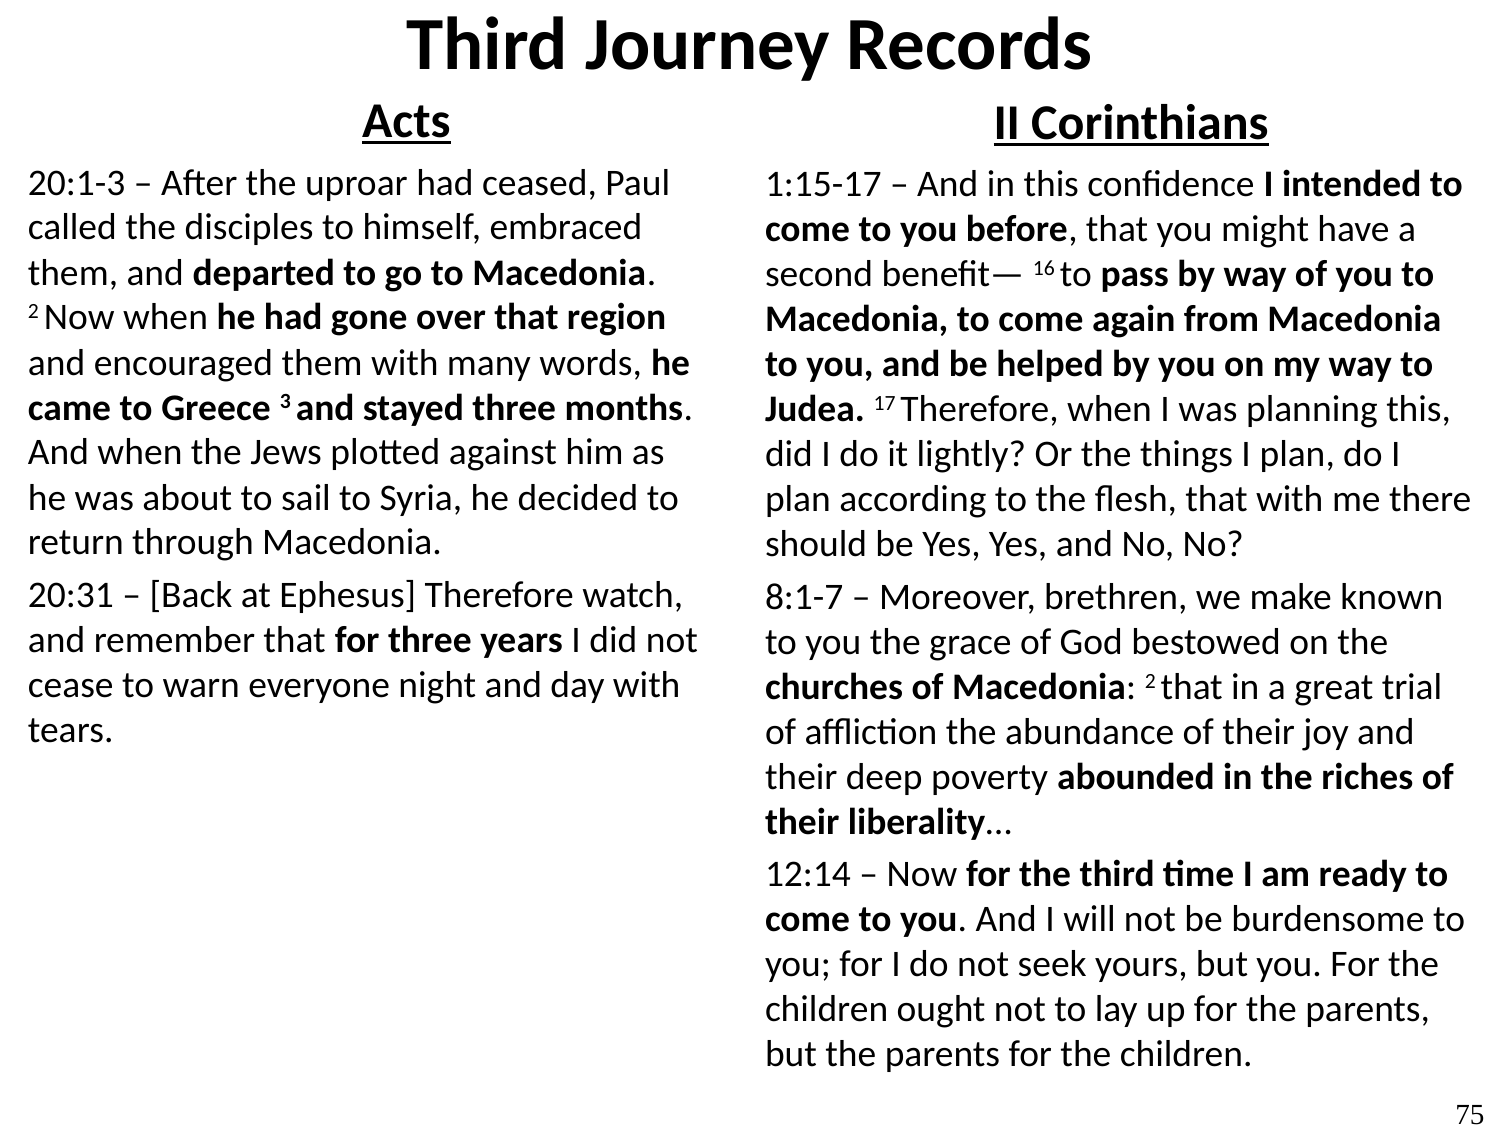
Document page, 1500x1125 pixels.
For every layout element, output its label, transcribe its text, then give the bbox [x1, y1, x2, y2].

title Third Journey Records [75, 0, 1425, 80]
list II Corinthians [837, 76, 1426, 151]
slide_number 75 [1187, 1087, 1500, 1125]
list 20:1-3 – After the uproar had ceased, Paul called the disciples to himself, embraced them, and departed to go to Macedonia. 2 Now when he had gone over that region and encouraged them with many words, he came to Greece 3 and stayed three months. And when the Jews plotted against him as he was about to sail to Syria, he decided to return through Macedonia. 20:31 – [Back at Ephesus] Therefore watch, and remember that for three years I did not cease to warn everyone night and day with tears. [12, 149, 726, 1101]
list 1:15-17 – And in this confidence I intended to come to you before, that you might have a second benefit— 16 to pass by way of you to Macedonia, to come again from Macedonia to you, and be helped by you on my way to Judea. 17 Therefore, when I was planning this, did I do it lightly? Or the things I plan, do I plan according to the flesh, that with me there should be Yes, Yes, and No, No? 8:1-7 – Moreover, brethren, we make known to you the grace of God bestowed on the churches of Macedonia: 2 that in a great trial of affliction the abundance of their joy and their deep poverty abounded in the riches of their liberality… 12:14 – Now for the third time I am ready to come to you. And I will not be burdensome to you; for I do not seek yours, but you. For the children ought not to lay up for the parents, but the parents for the children. [749, 151, 1488, 1125]
list Acts [74, 74, 738, 156]
